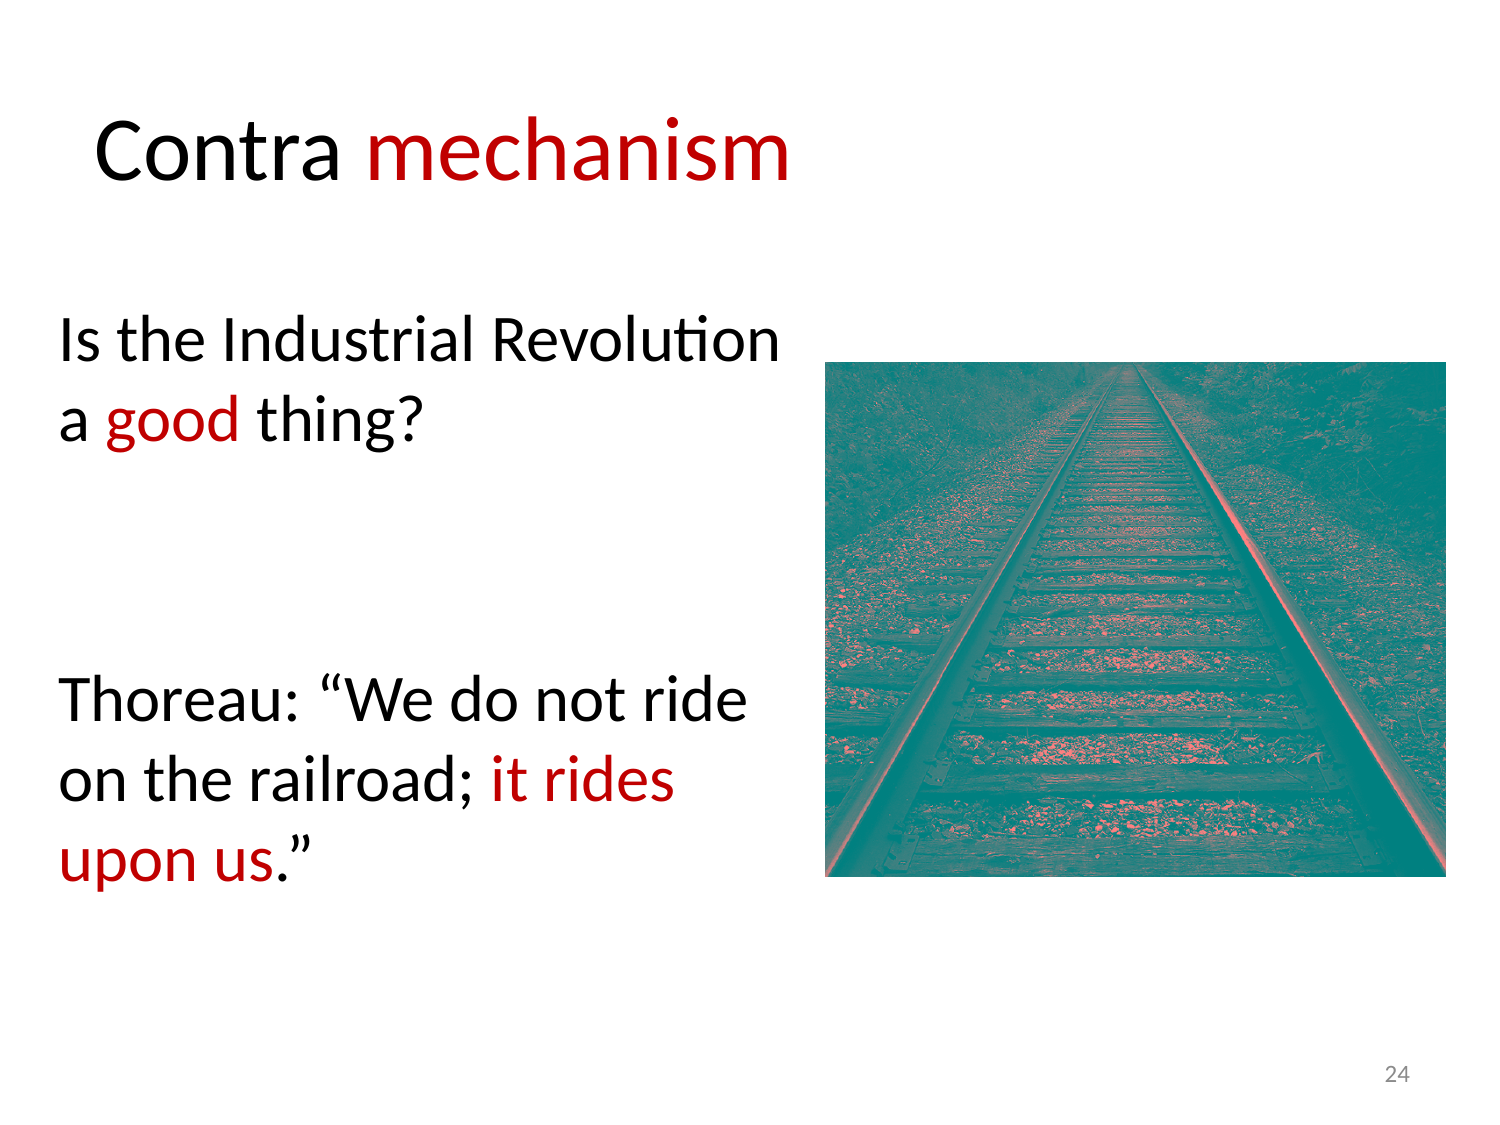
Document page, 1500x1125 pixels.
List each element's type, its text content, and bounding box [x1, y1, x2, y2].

list Is the Industrial Revolution a good thing? Thoreau: “We do not ride on the railroad; it rides upon us.” [43, 287, 831, 1030]
slide_number 24 [1074, 1042, 1425, 1103]
title Contra mechanism [62, 50, 825, 238]
picture [824, 362, 1447, 877]
